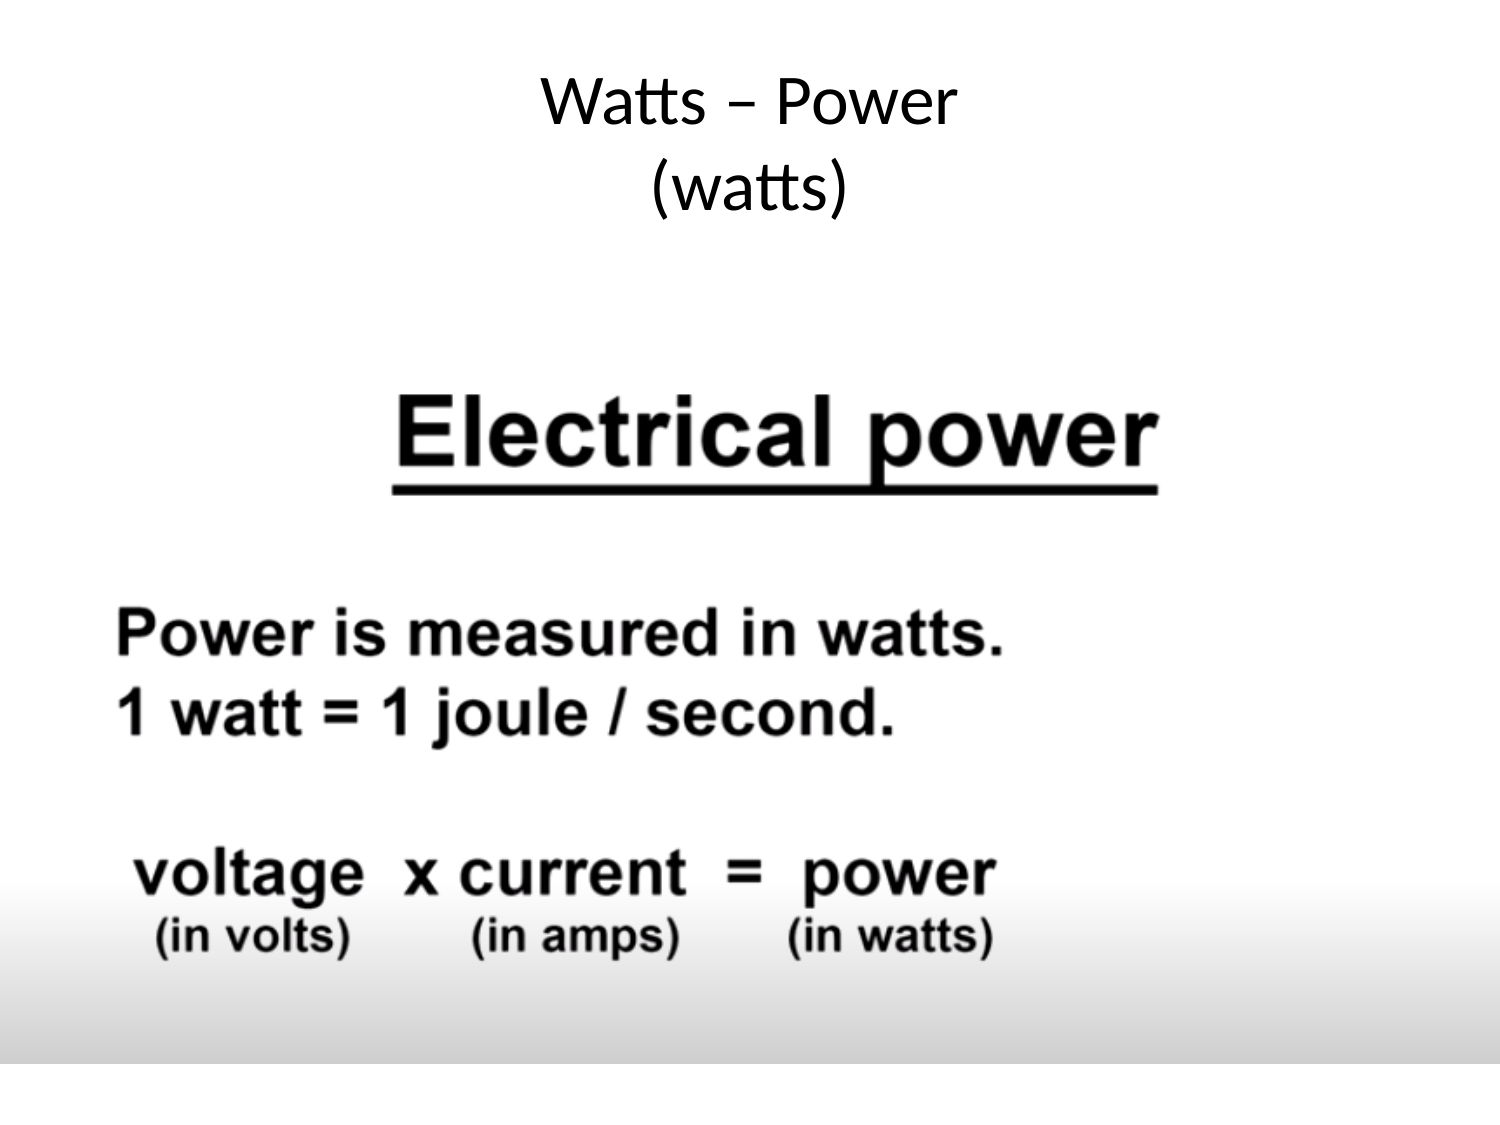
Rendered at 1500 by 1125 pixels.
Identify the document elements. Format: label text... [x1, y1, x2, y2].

picture [0, 345, 1500, 1065]
title Watts – Power (watts) [75, 45, 1425, 233]
